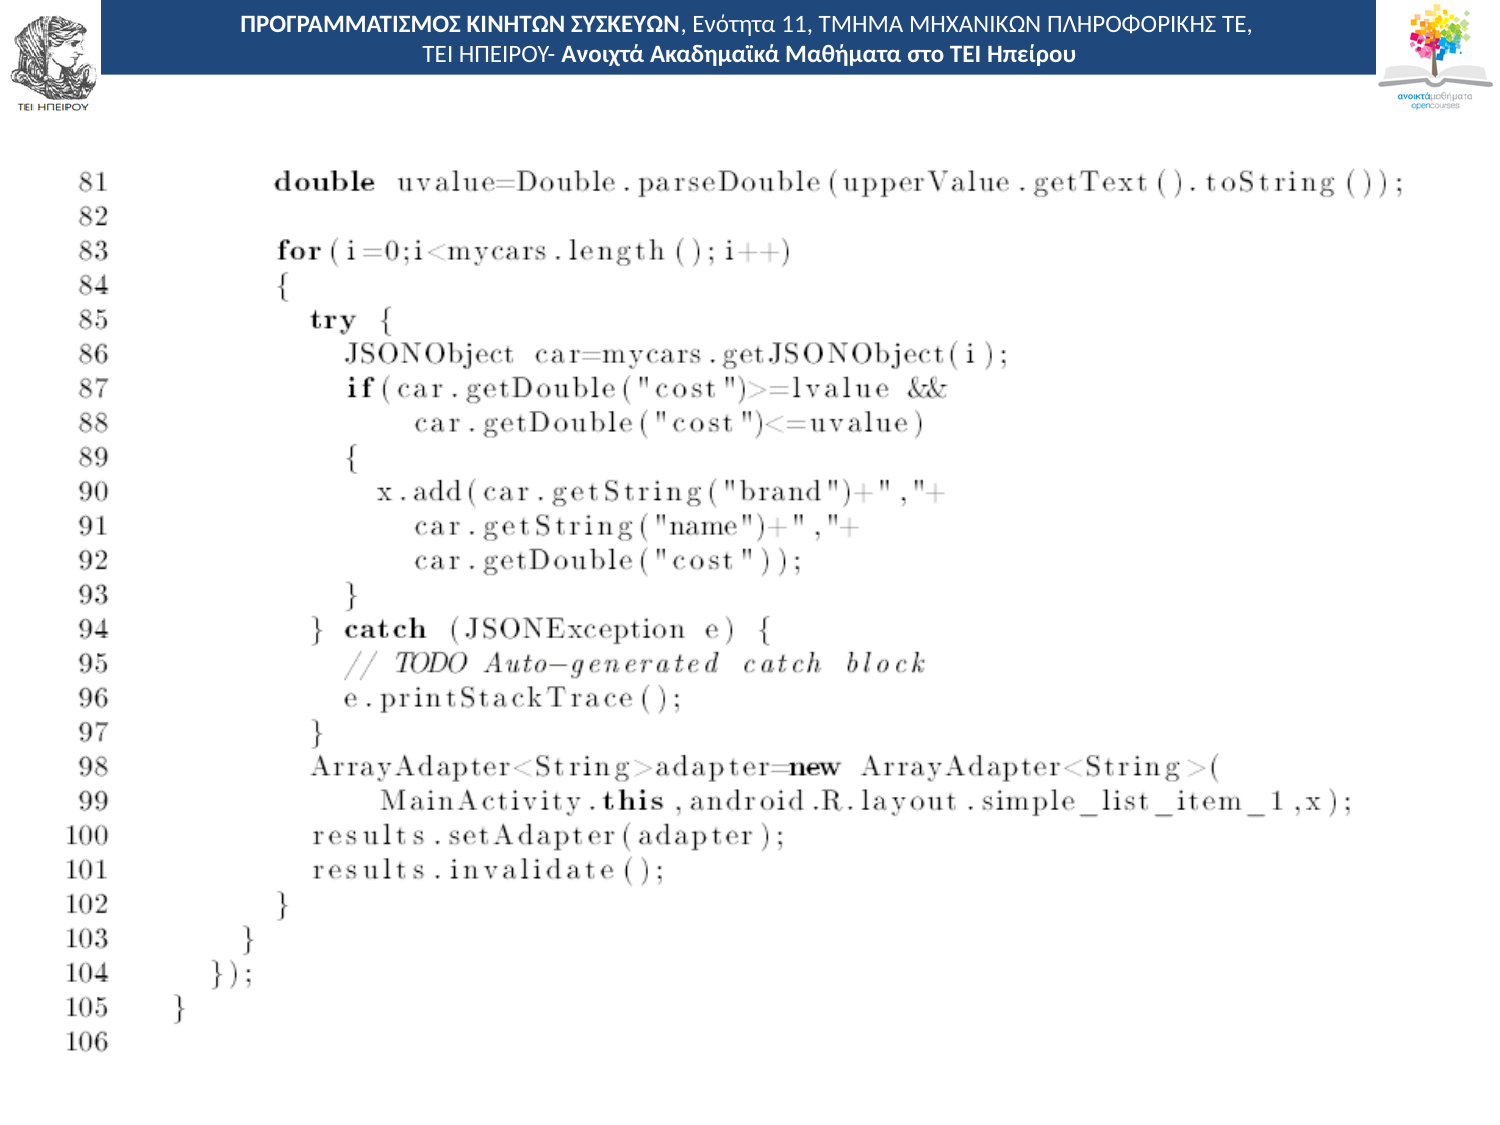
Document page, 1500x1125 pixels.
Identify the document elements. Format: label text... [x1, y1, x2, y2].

picture [0, 0, 101, 114]
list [1375, 0, 1500, 114]
picture [46, 152, 1451, 1058]
text_box ΠΡΟΓΡΑΜΜΑΤΙΣΜΟΣ ΚΙΝΗΤΩΝ ΣΥΣΚΕΥΩΝ, Ενότητα 11, ΤΜΗΜΑ ΜΗΧΑΝΙΚΩΝ ΠΛΗΡΟΦΟΡΙΚΗΣ ΤΕ, ΤΕΙ ΗΠΕΙΡΟΥ- Ανοιχτά Ακαδημαϊκά Μαθήματα στο ΤΕΙ Ηπείρου [101, 0, 1373, 75]
